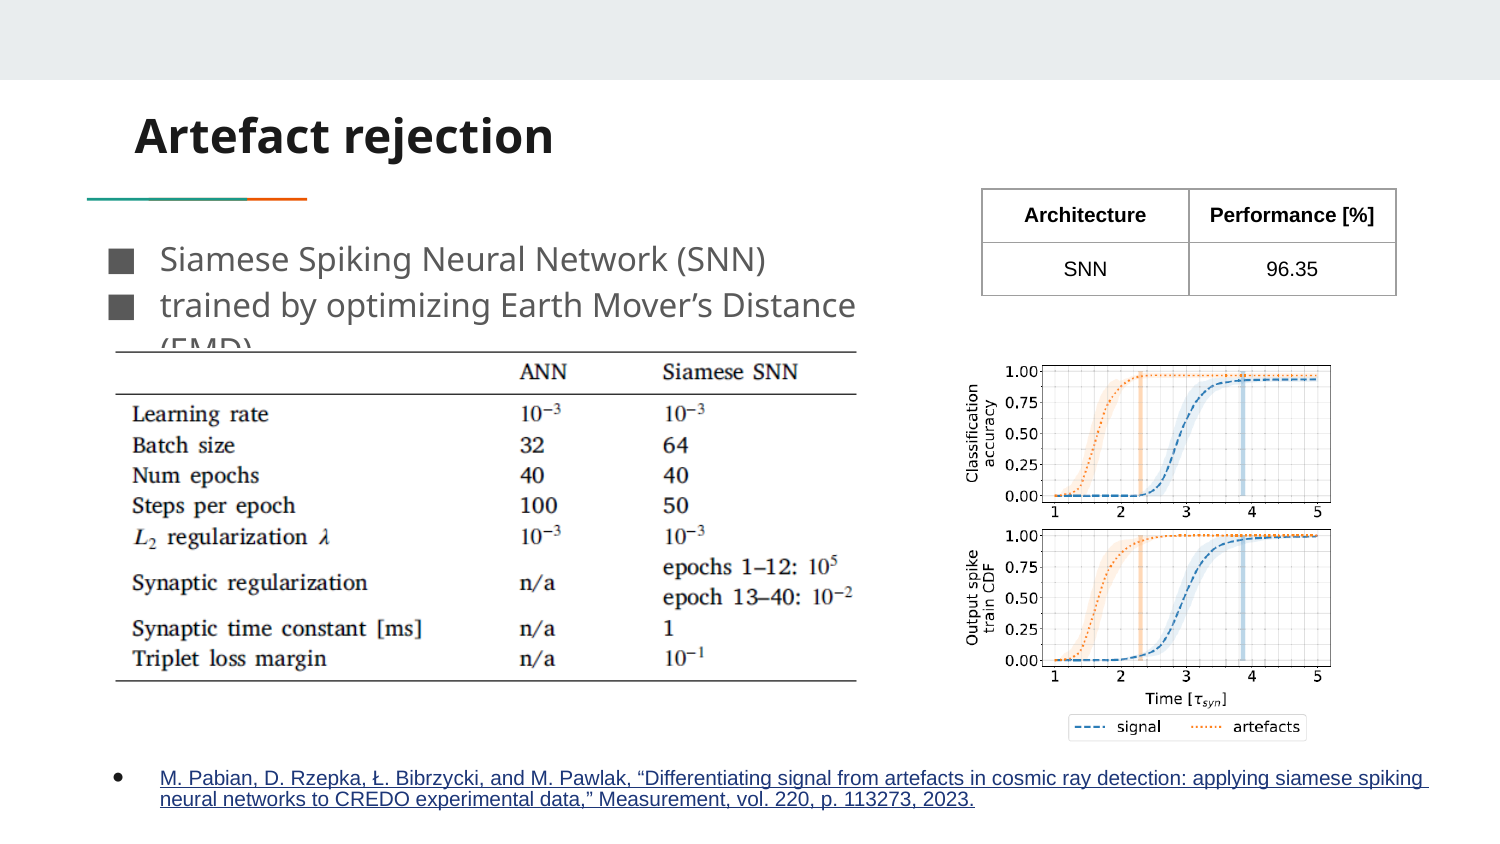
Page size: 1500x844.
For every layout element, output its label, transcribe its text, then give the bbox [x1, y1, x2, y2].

table_header Performance [%] [1190, 190, 1395, 242]
table_cell SNN [983, 243, 1188, 295]
picture [112, 348, 865, 684]
title Artefact rejection [119, 91, 1381, 180]
picture [951, 348, 1347, 750]
list Siamese Spiking Neural Network (SNN) trained by optimizing Earth Mover’s Distance (EMD) [69, 216, 967, 327]
table_header Architecture [983, 190, 1188, 242]
table_cell 96.35 [1190, 243, 1395, 295]
text_box M. Pabian, D. Rzepka, Ł. Bibrzycki, and M. Pawlak, “Differentiating signal from artefacts in cosmic ray detection: applying siamese spiking neural networks to CREDO experimental data,” Measurement, vol. 220, p. 113273, 2023. [69, 749, 1449, 828]
